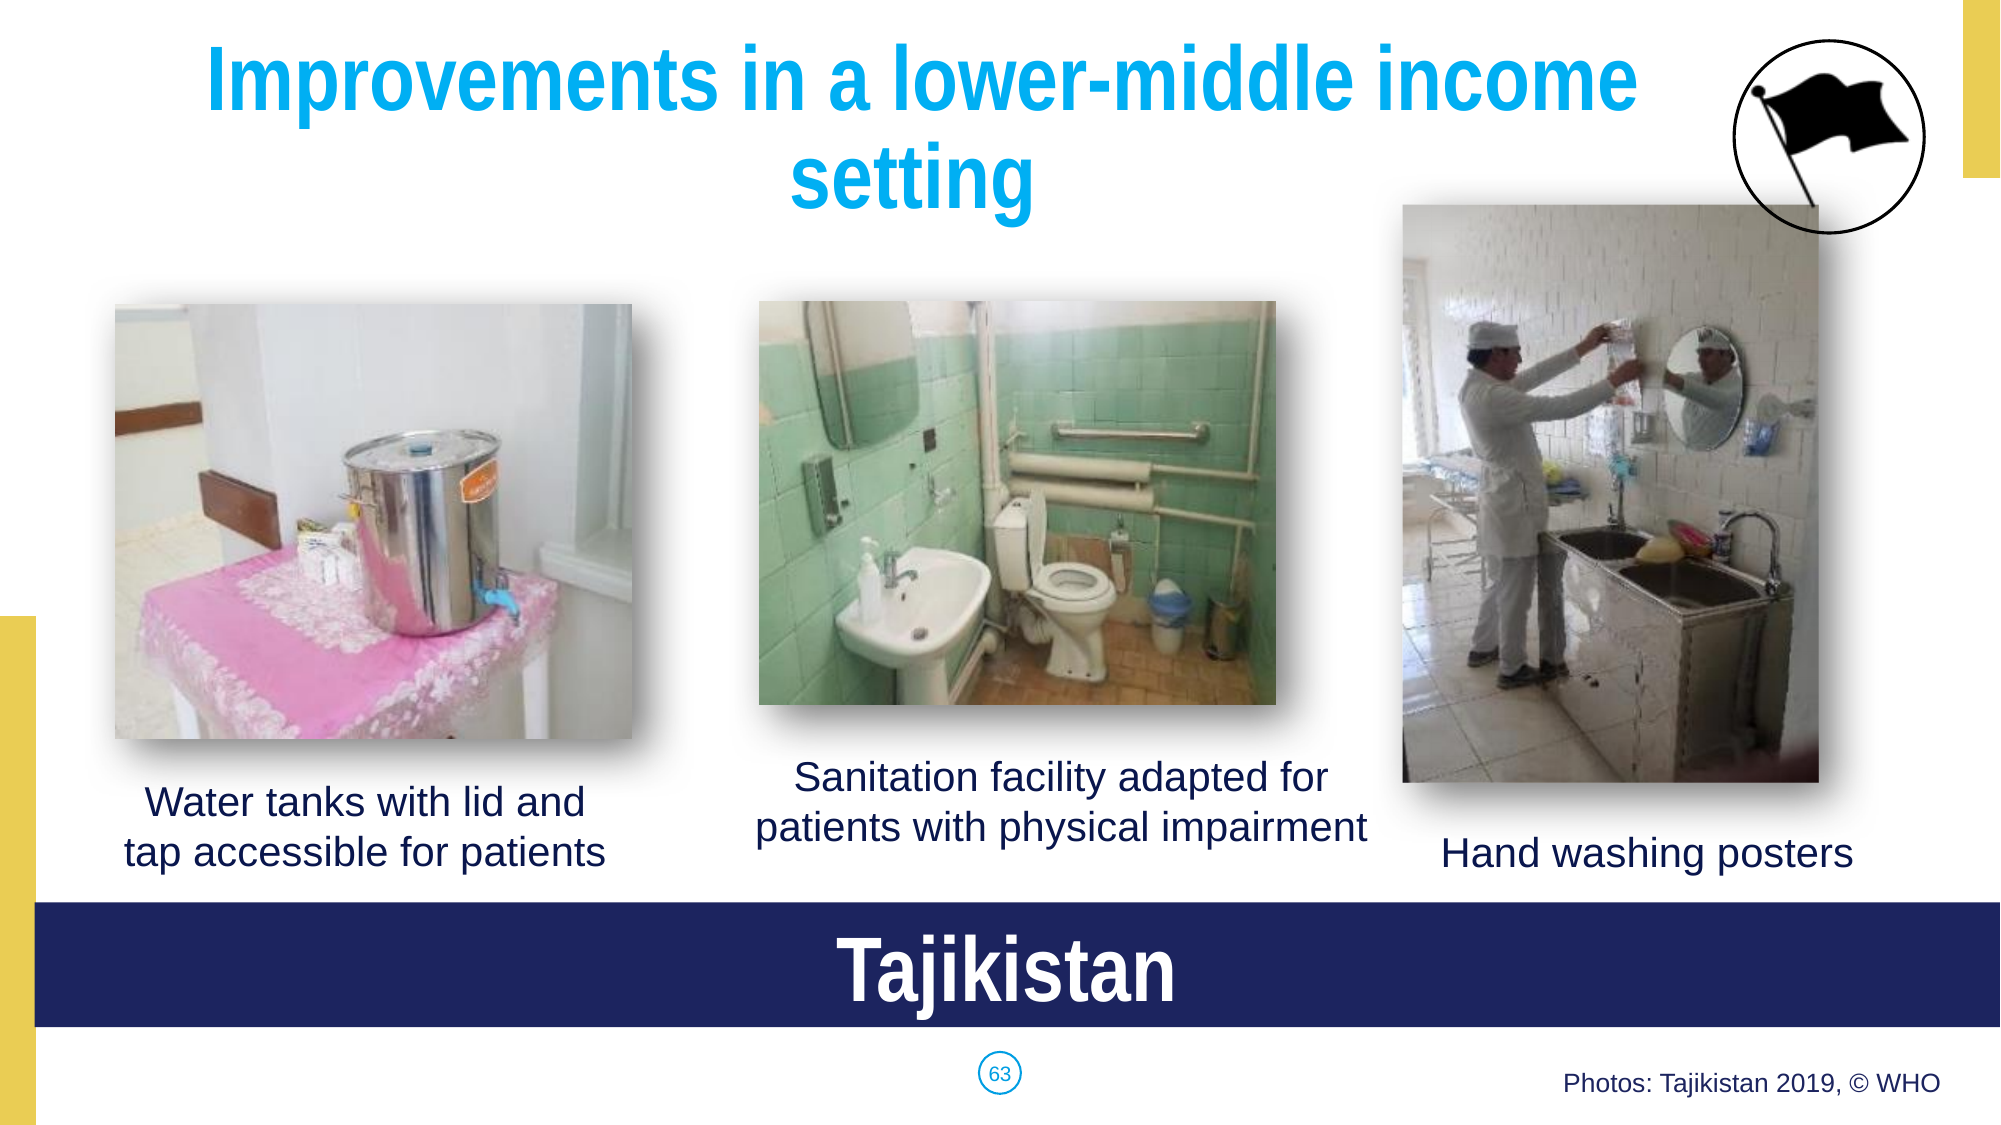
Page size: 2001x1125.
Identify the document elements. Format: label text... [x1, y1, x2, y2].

text_box Photos: Tajikistan 2019, © WHO [1542, 1059, 1955, 1105]
slide_number 63 [0, 1042, 2000, 1103]
text_box Sanitation facility adapted for patients with physical impairment [705, 742, 1418, 908]
title Improvements in a lower-middle income setting [61, 23, 1787, 141]
text_box Tajikistan [34, 902, 2000, 1028]
text_box Water tanks with lid and tap accessible for patients [98, 767, 632, 883]
picture [115, 304, 632, 739]
text_box Hand washing posters [1417, 817, 1878, 883]
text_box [1734, 40, 1939, 233]
picture [1321, 205, 1900, 782]
picture [759, 301, 1276, 706]
